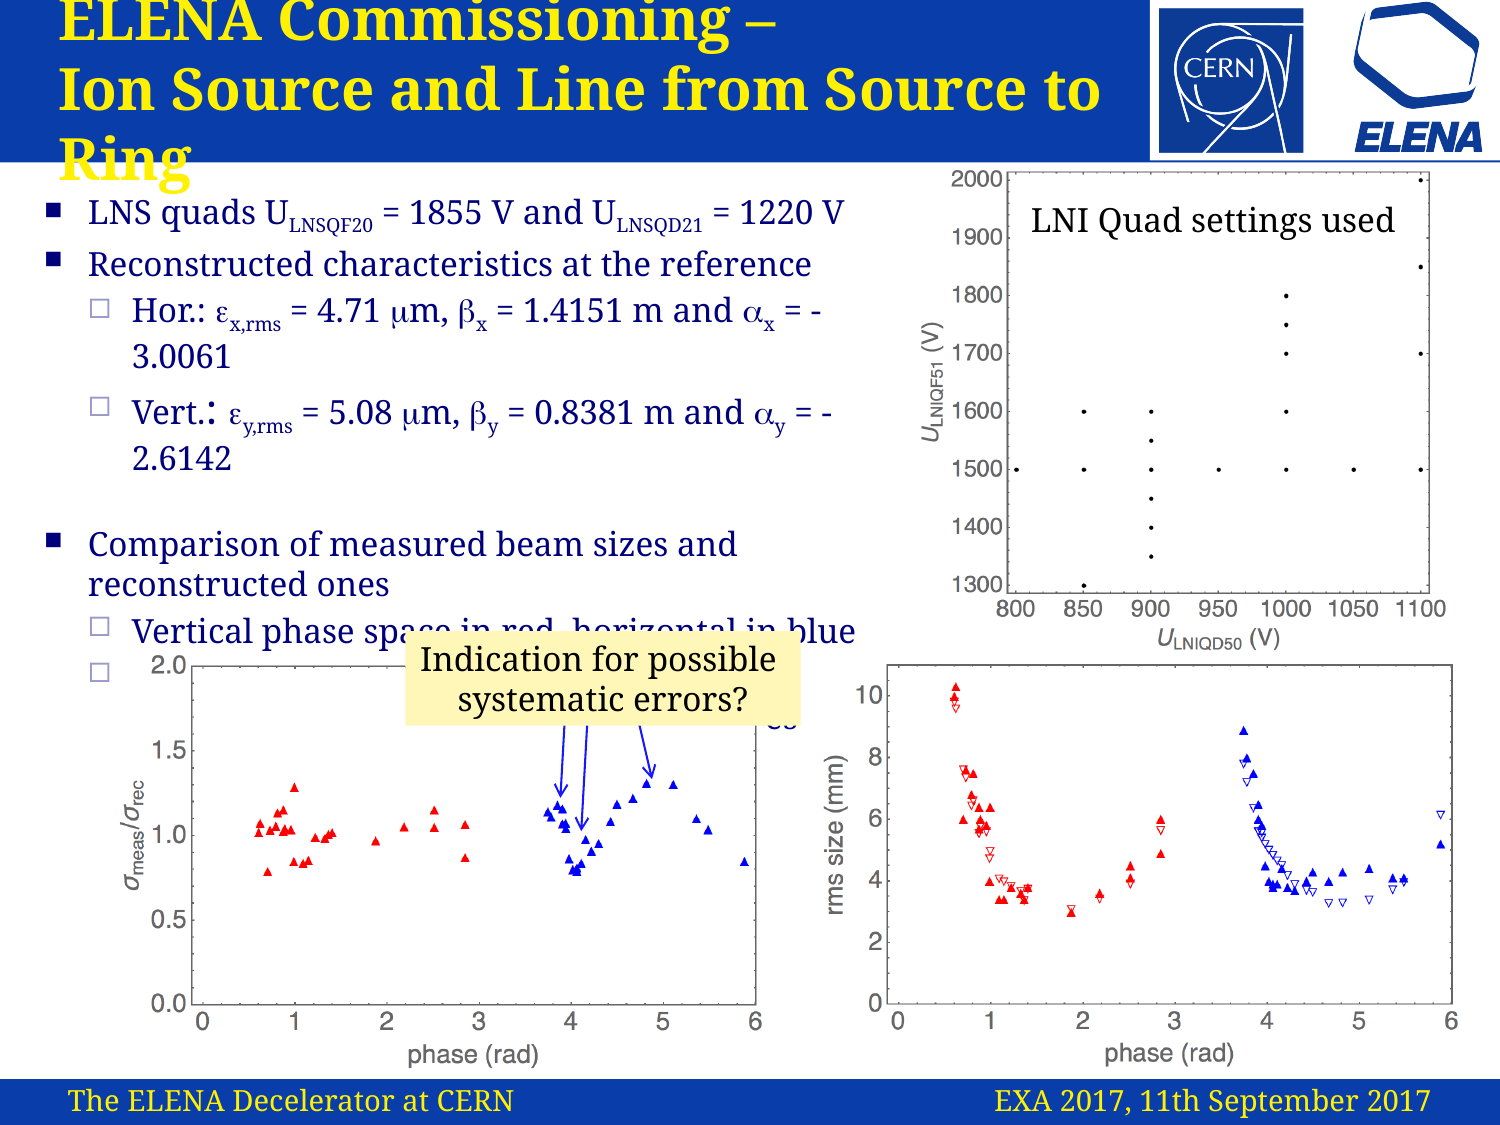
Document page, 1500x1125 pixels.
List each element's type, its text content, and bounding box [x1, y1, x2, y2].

title ELENA Commissioning – Ion Source and Line from Source to Ring [43, 26, 1230, 149]
picture [822, 664, 1459, 1068]
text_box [580, 718, 588, 832]
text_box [637, 716, 653, 780]
text_box Indication for possible systematic errors? [405, 631, 801, 726]
picture [920, 0, 1500, 654]
footer The ELENA Decelerator at CERN EXA 2017, 11th September 2017 [0, 1077, 1500, 1125]
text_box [560, 722, 565, 799]
list LNS quads ULNSQF20 = 1855 V and ULNSQD21 = 1220 V Reconstructed characteristics at the reference Hor.: ex,rms = 4.71 mm, bx = 1.4151 m and ax = -3.0061 Vert.: ey,rms = 5.08 mm, by = 0.8381 m and ay = -2.6142 Comparison of measured beam sizes and reconstructed ones Vertical phase space in red, horizontal in blue Right image: Filled (empty) triangles for measured (reconstructed beam sizes)sizes [28, 183, 915, 626]
picture [118, 653, 763, 1069]
